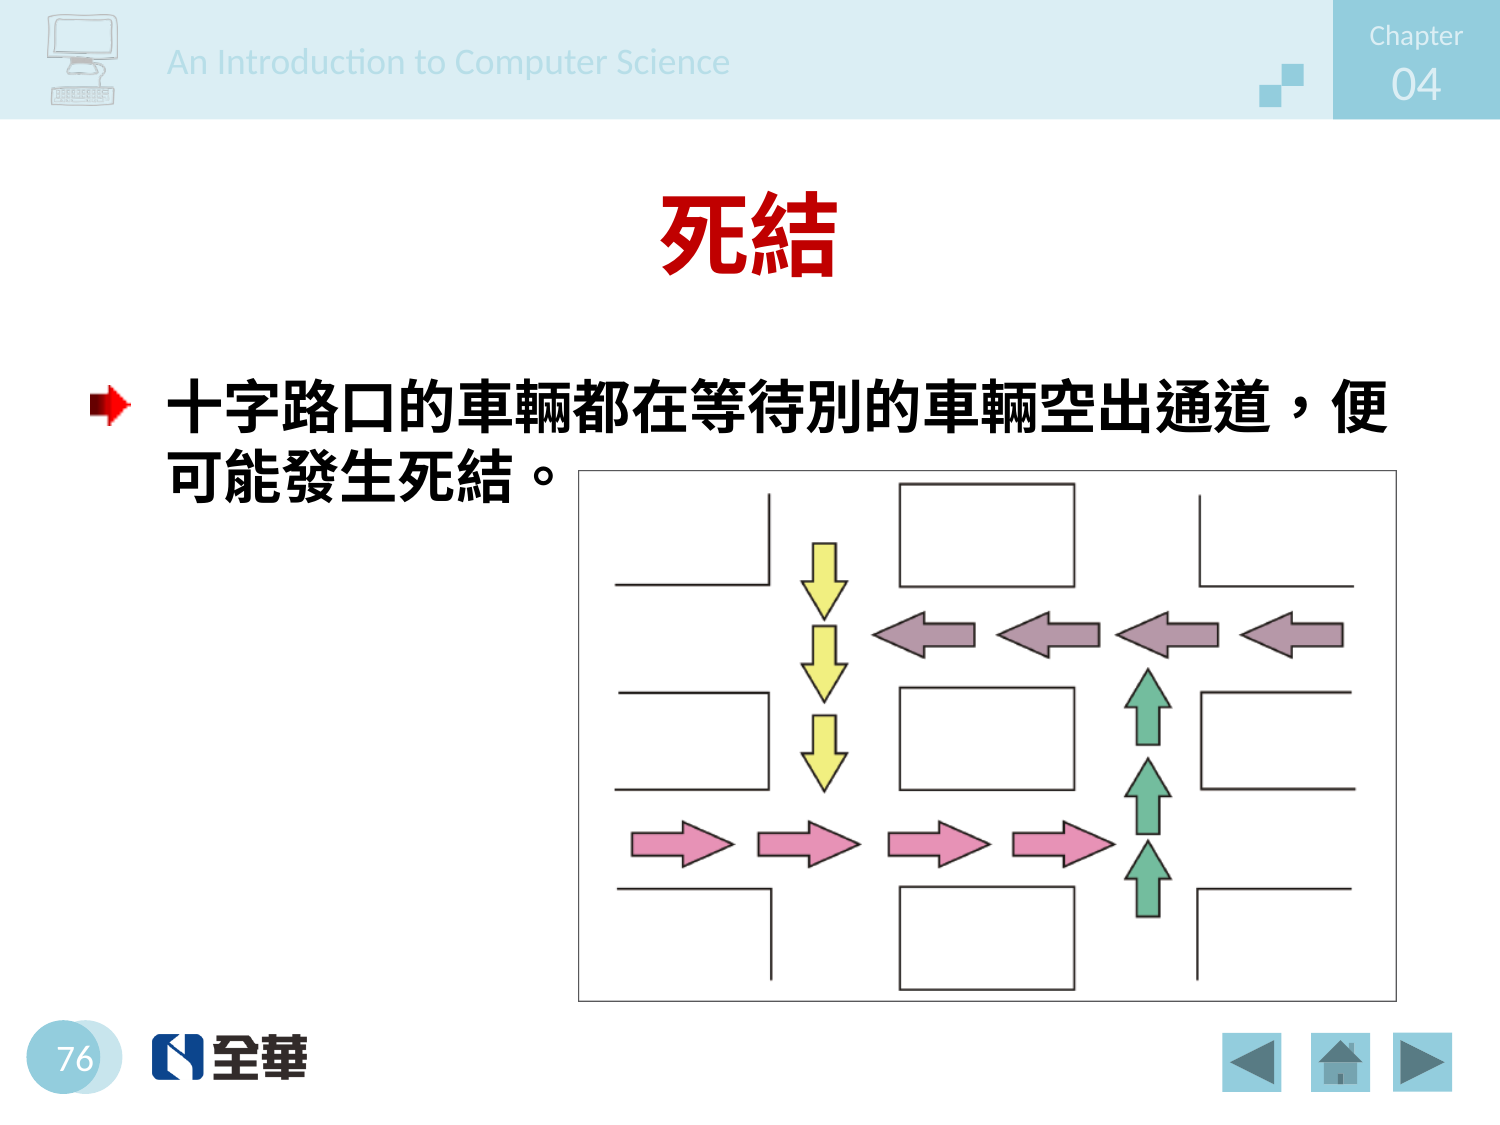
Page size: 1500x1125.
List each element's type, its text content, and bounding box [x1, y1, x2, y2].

title 死結 [75, 138, 1425, 327]
picture [90, 385, 131, 426]
list 十字路口的車輛都在等待別的車輛空出通道，便可能發生死結。 [75, 363, 1425, 1005]
picture [47, 14, 118, 106]
picture [152, 1034, 307, 1080]
picture [577, 470, 1397, 1003]
